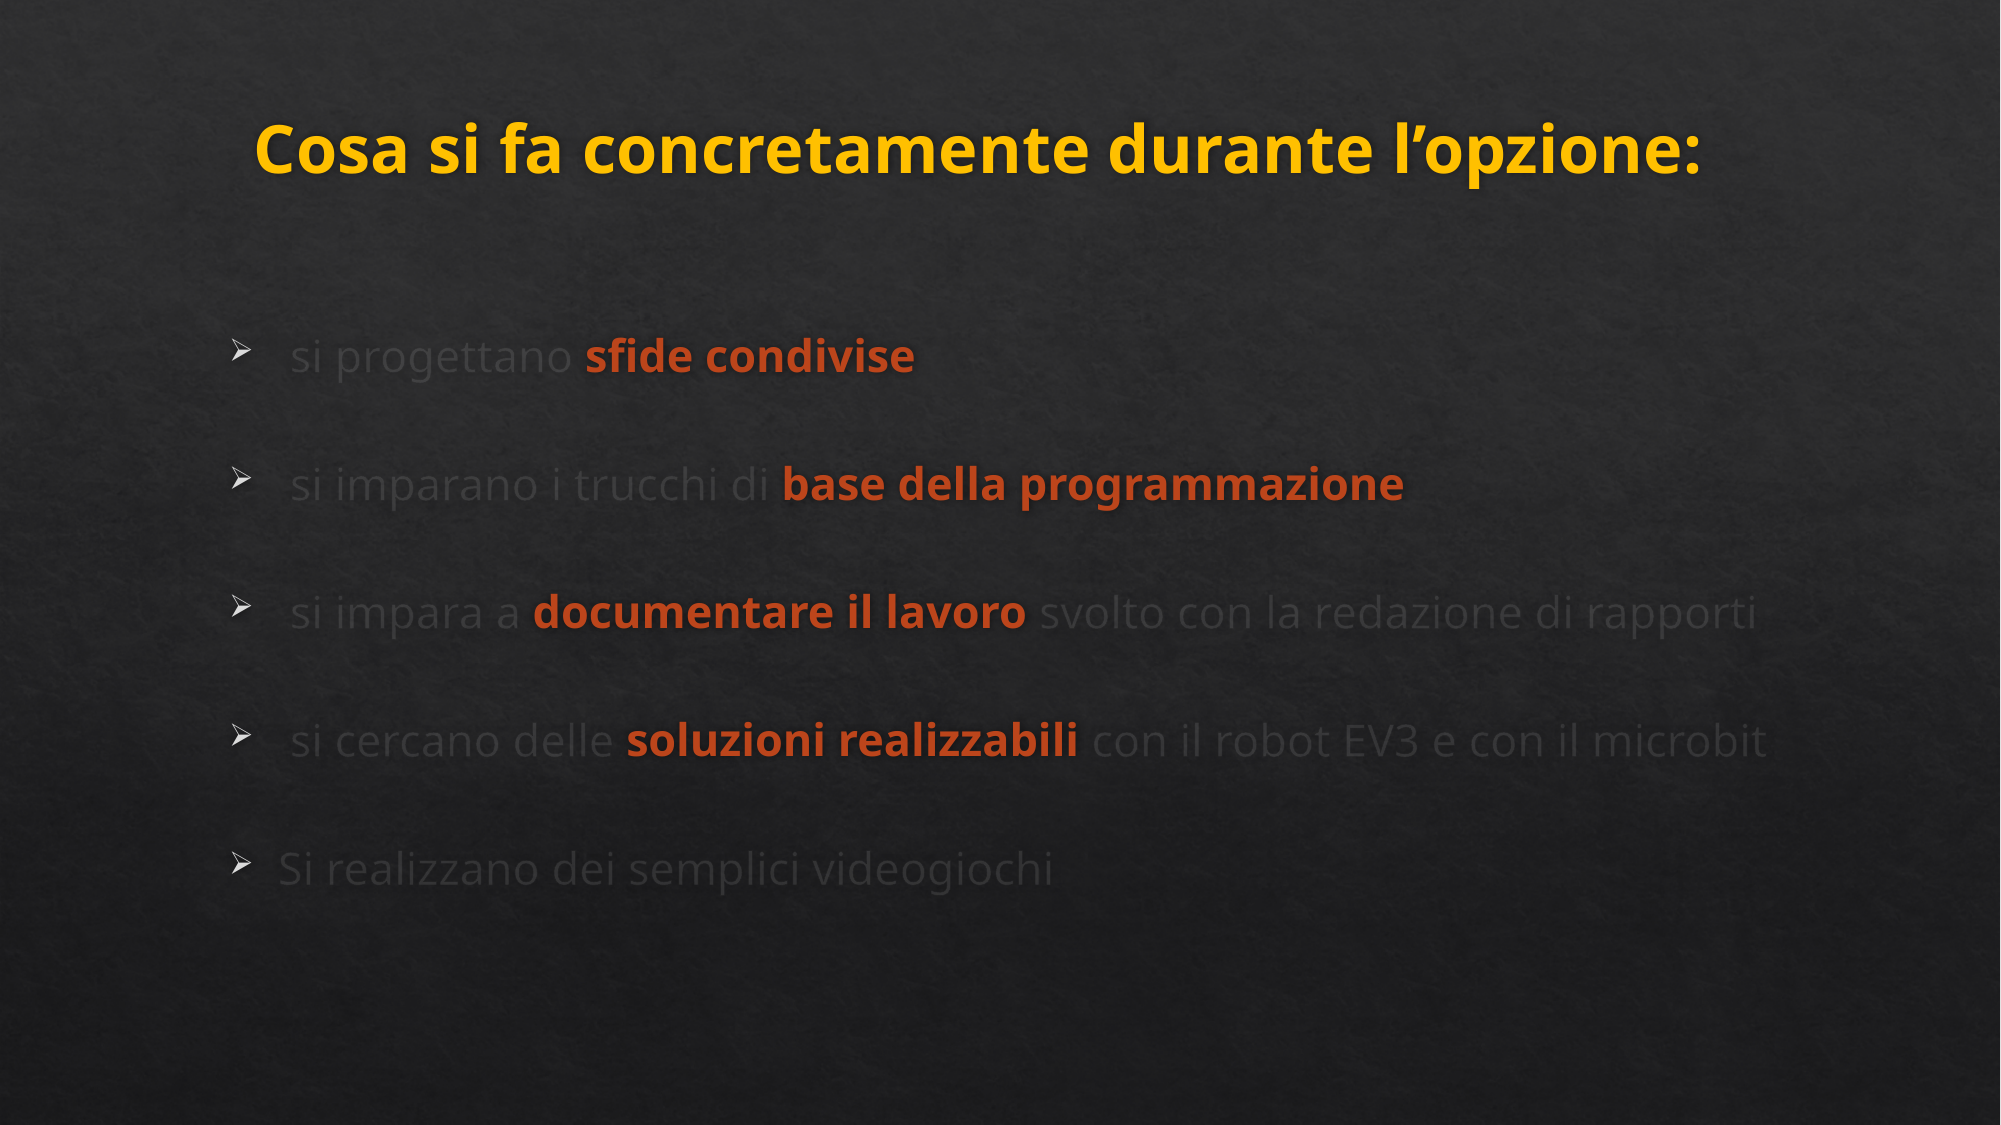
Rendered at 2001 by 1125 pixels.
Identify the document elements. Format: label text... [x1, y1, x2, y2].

list si progettano sfide condivise si imparano i trucchi di base della programmazione si impara a documentare il lavoro svolto con la redazione di rapporti si cercano delle soluzioni realizzabili con il robot EV3 e con il microbit Si realizzano dei semplici videogiochi [208, 265, 1792, 923]
title Cosa si fa concretamente durante l’opzione: [115, 70, 1841, 223]
